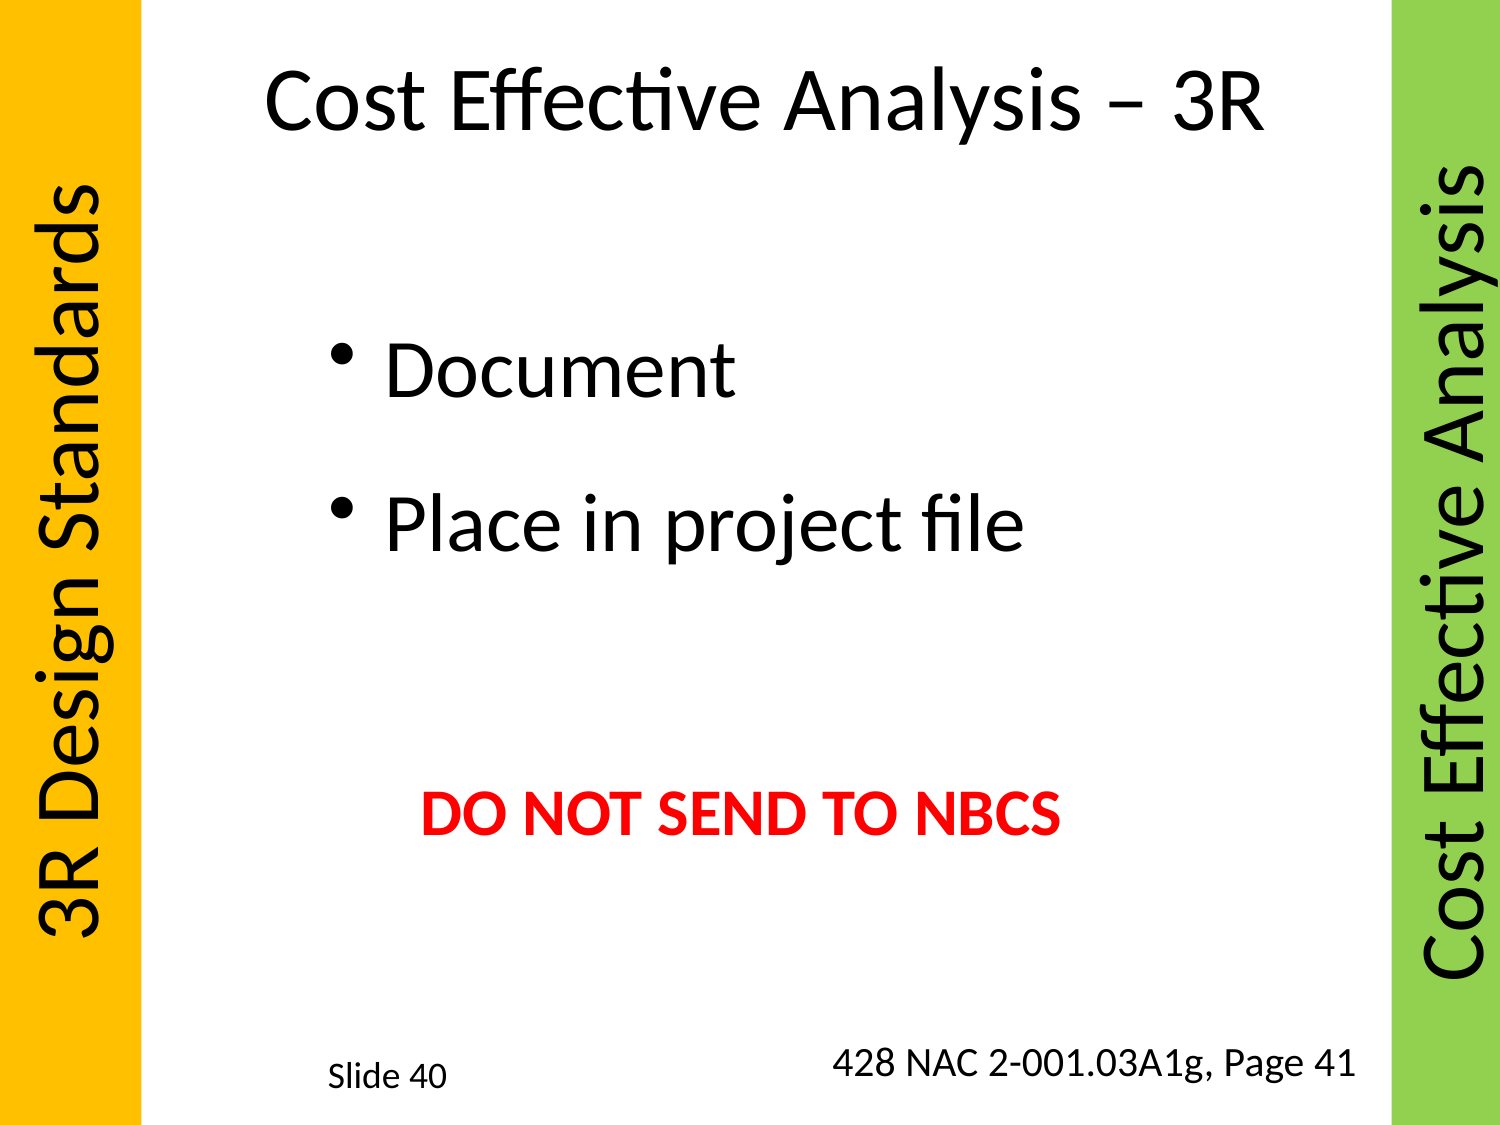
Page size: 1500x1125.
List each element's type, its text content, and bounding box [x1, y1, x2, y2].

text_box Cost Effective Analysis [1391, 0, 1500, 1125]
text_box 428 NAC 2-001.03A1g, Page 41 [817, 1026, 1391, 1092]
title Cost Effective Analysis – 3R [142, 0, 1391, 188]
list Document Place in project file [313, 306, 1348, 643]
text_box 3R Design Standards [0, 0, 142, 1125]
text_box Slide 40 [313, 1044, 506, 1125]
text_box DO NOT SEND TO NBCS [405, 761, 1157, 856]
